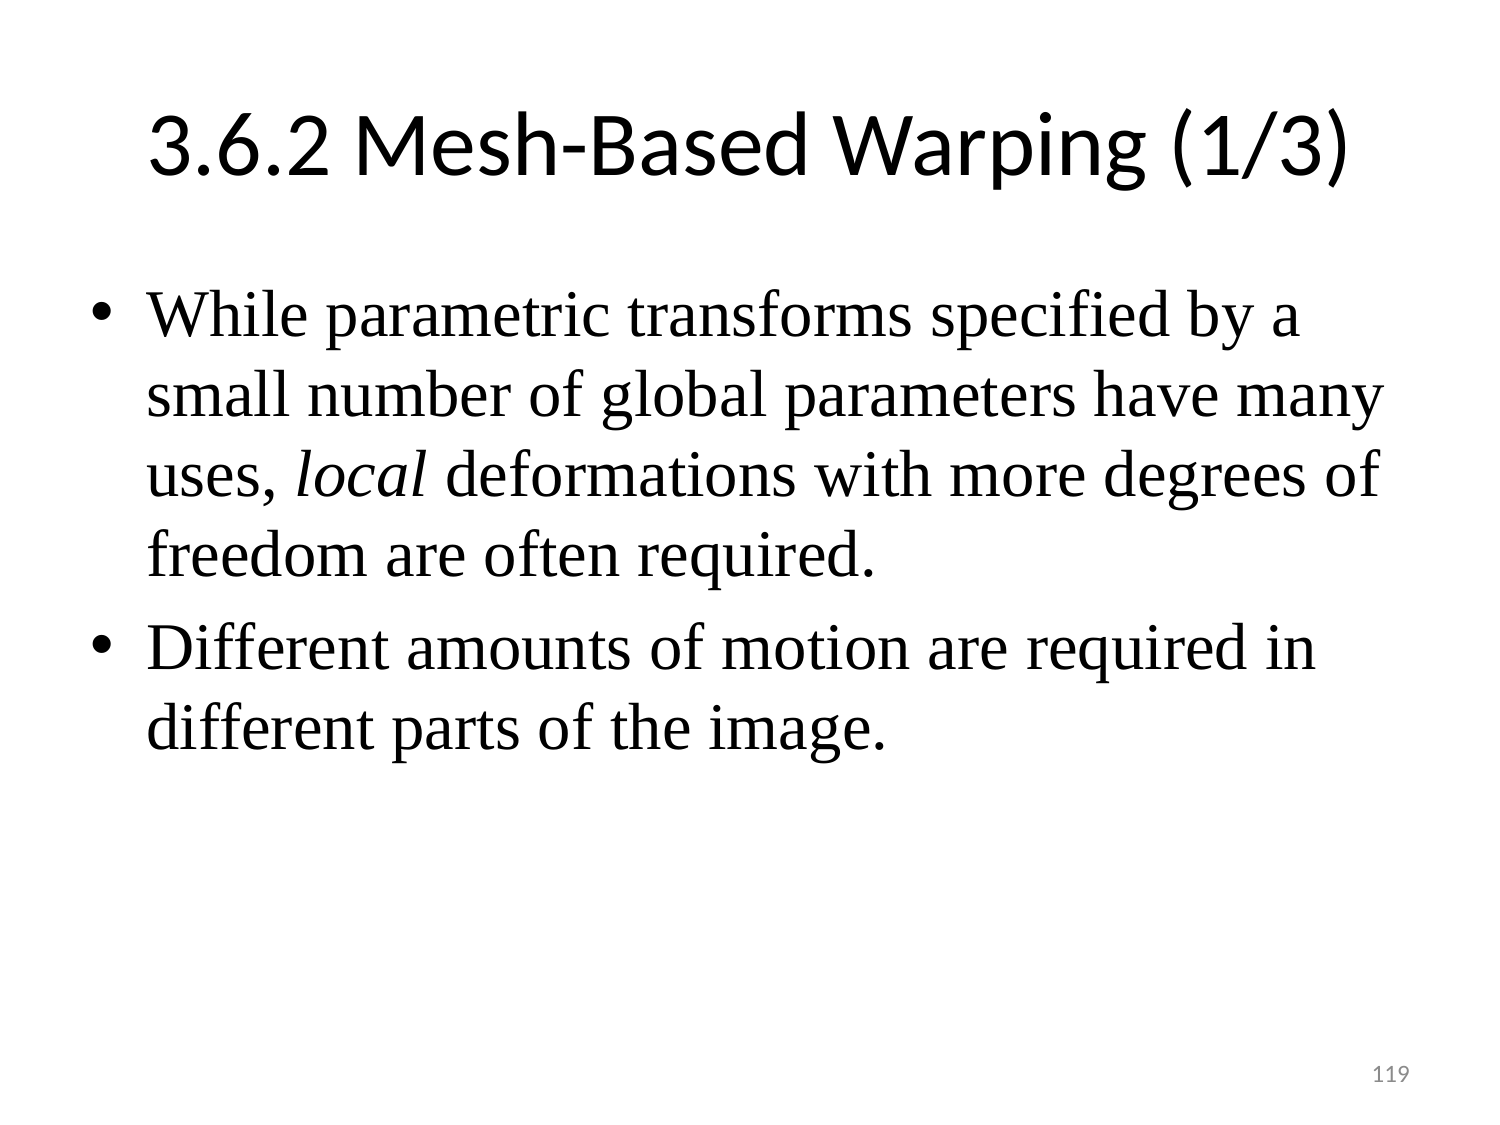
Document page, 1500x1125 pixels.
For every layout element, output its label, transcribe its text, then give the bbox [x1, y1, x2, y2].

slide_number 119 [1074, 1042, 1425, 1103]
title 3.6.2 Mesh-Based Warping (1/3) [75, 45, 1425, 233]
list While parametric transforms specified by a small number of global parameters have many uses, local deformations with more degrees of freedom are often required. Different amounts of motion are required in different parts of the image. [75, 262, 1425, 1005]
